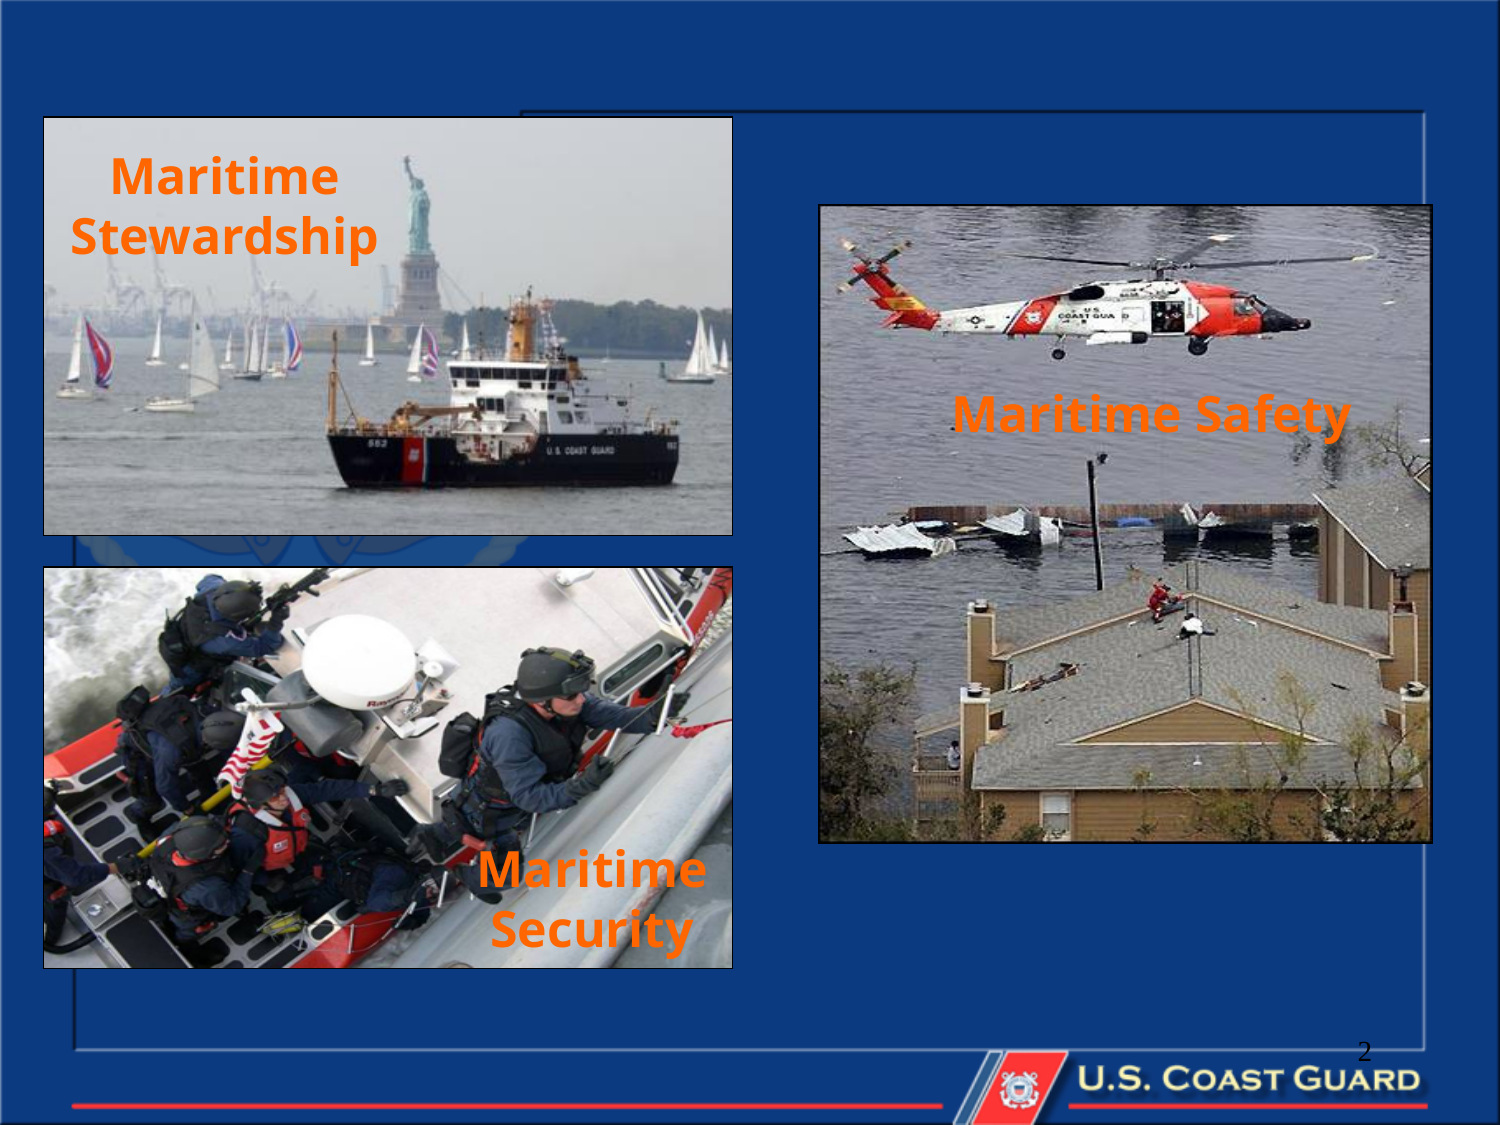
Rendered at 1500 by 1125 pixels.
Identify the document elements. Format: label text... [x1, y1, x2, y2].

picture [0, 0, 1500, 1125]
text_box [43, 567, 732, 969]
slide_number 2 [1074, 1024, 1388, 1101]
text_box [818, 205, 1432, 844]
